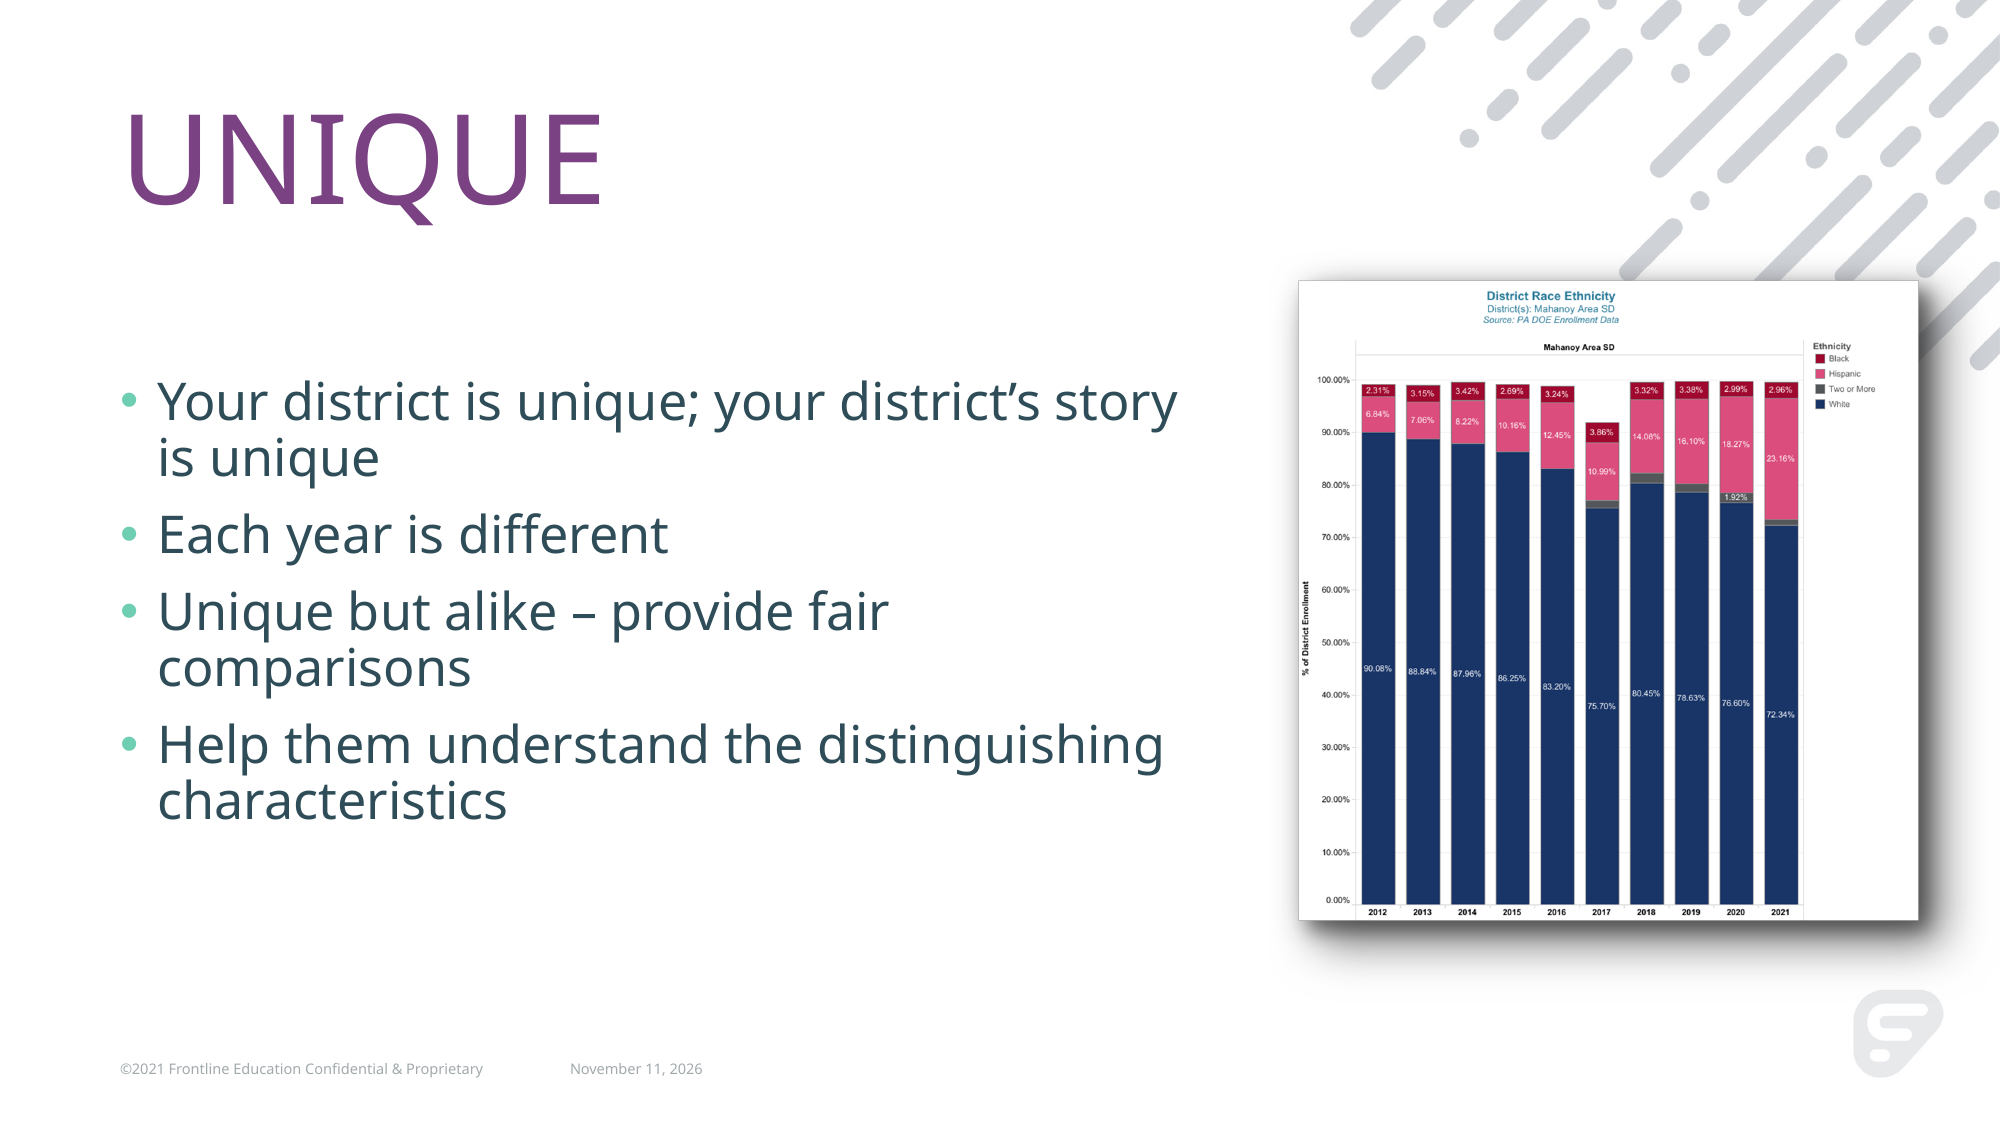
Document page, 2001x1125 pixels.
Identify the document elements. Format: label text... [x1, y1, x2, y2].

footer ©2021 Frontline Education Confidential & Proprietary [120, 1050, 570, 1080]
list Your district is unique; your district’s story is unique Each year is different Unique but alike – provide fair comparisons Help them understand the distinguishing characteristics [120, 375, 1181, 1005]
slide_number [570, 1050, 970, 1080]
picture [0, 0, 2000, 1125]
title UNIQUE [120, 78, 1245, 297]
